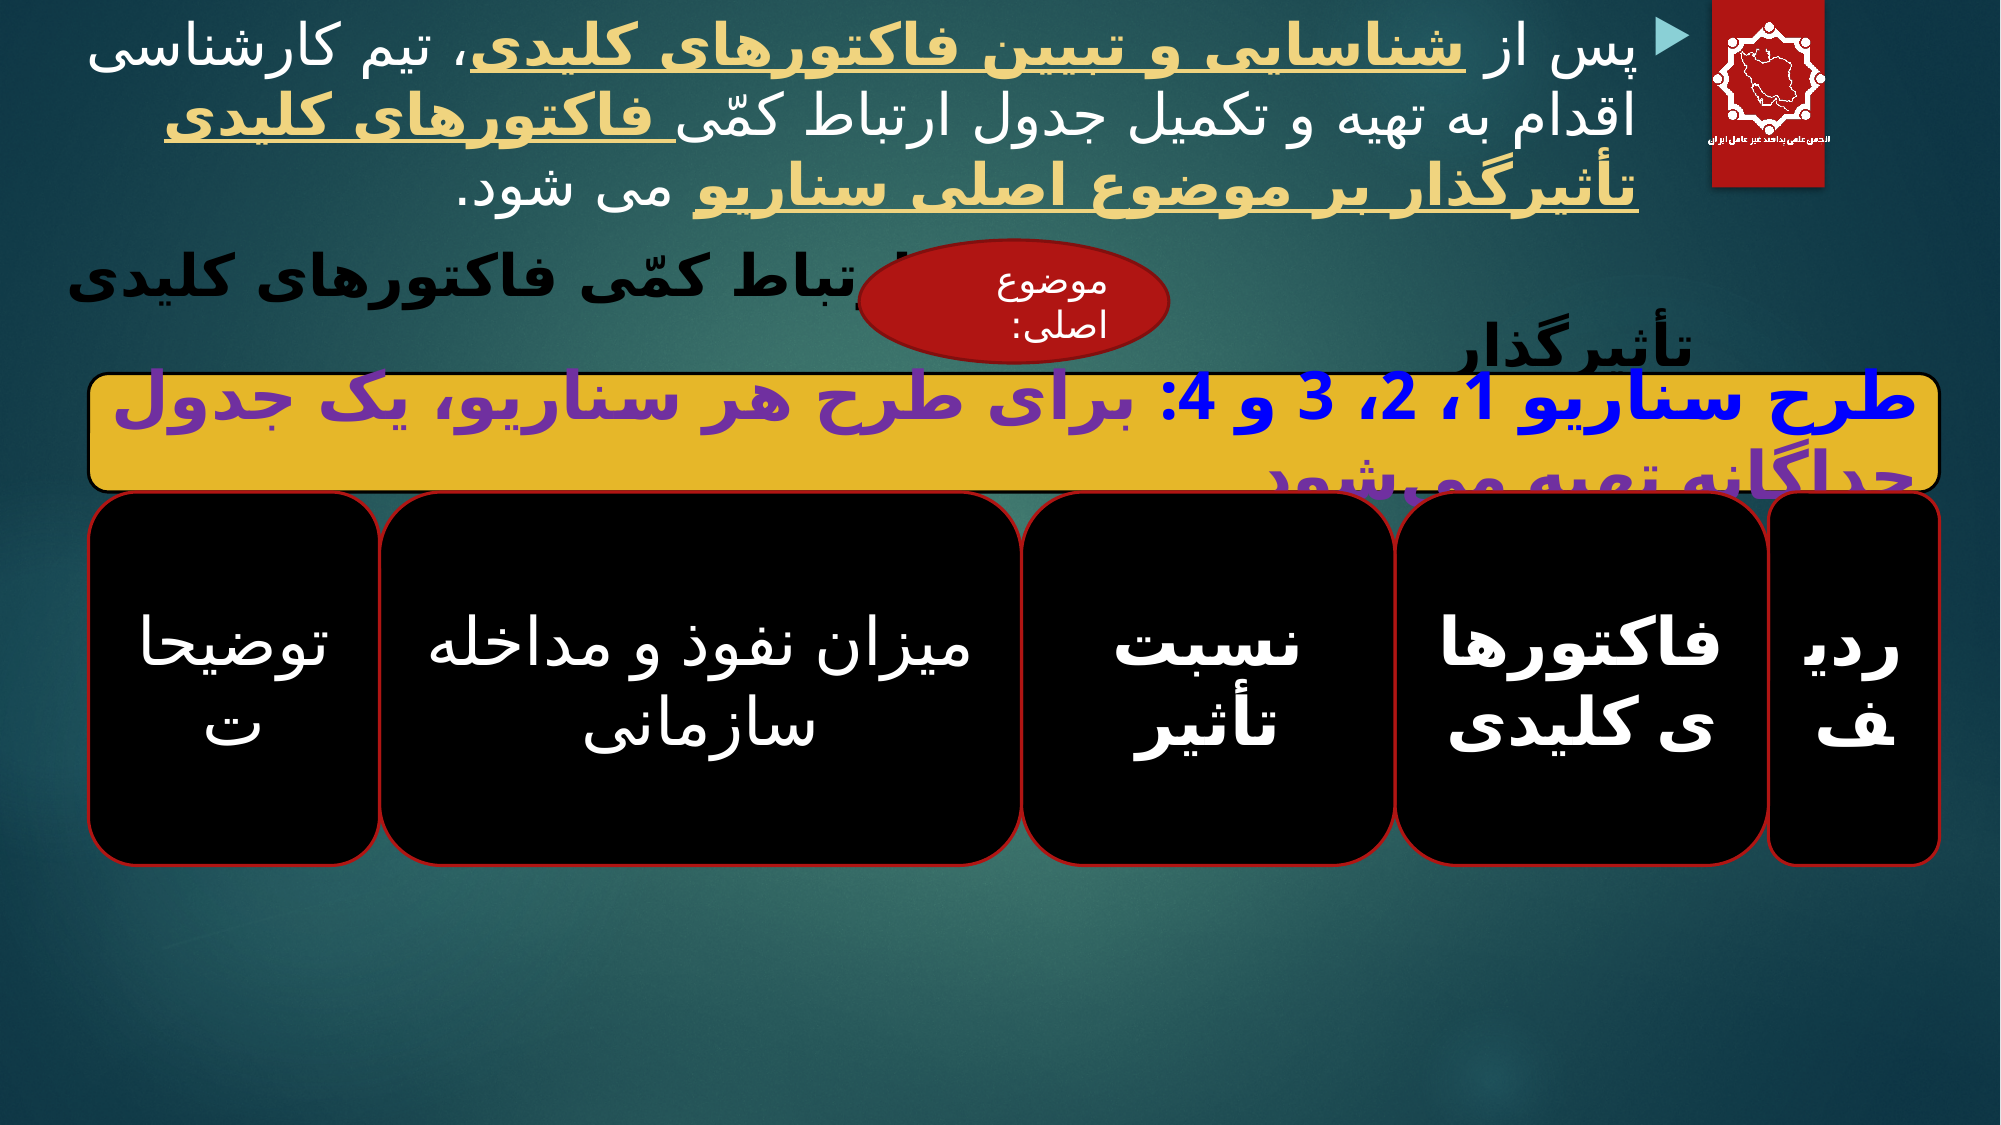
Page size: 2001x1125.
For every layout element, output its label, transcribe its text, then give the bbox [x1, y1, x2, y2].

list پس از شناسایی و تبیین فاکتورهای کلیدی، تیم کارشناسی اقدام به تهیه و تکمیل جدول ارتباط کمّی فاکتورهای کلیدی تأثیرگذار بر موضوع اصلی سناریو می شود. جدول ارتباط کمّی فاکتورهای کلیدی تأثیرگذار [0, 0, 1710, 1125]
text_box نسبت تأثیر [1022, 490, 1397, 868]
text_box ردیف [1766, 490, 1942, 868]
text_box میزان نفوذ و مداخله سازمانی [381, 490, 1024, 868]
text_box فاکتورهای کلیدی [1395, 490, 1771, 868]
text_box موضوع اصلی: [857, 238, 1171, 365]
text_box توضیحات [86, 490, 382, 868]
text_box طرح سناریو 1، 2، 3 و 4: برای طرح هر سناریو، یک جدول جداگانه تهیه می‌شود [86, 371, 1942, 494]
picture [1708, 22, 1830, 146]
